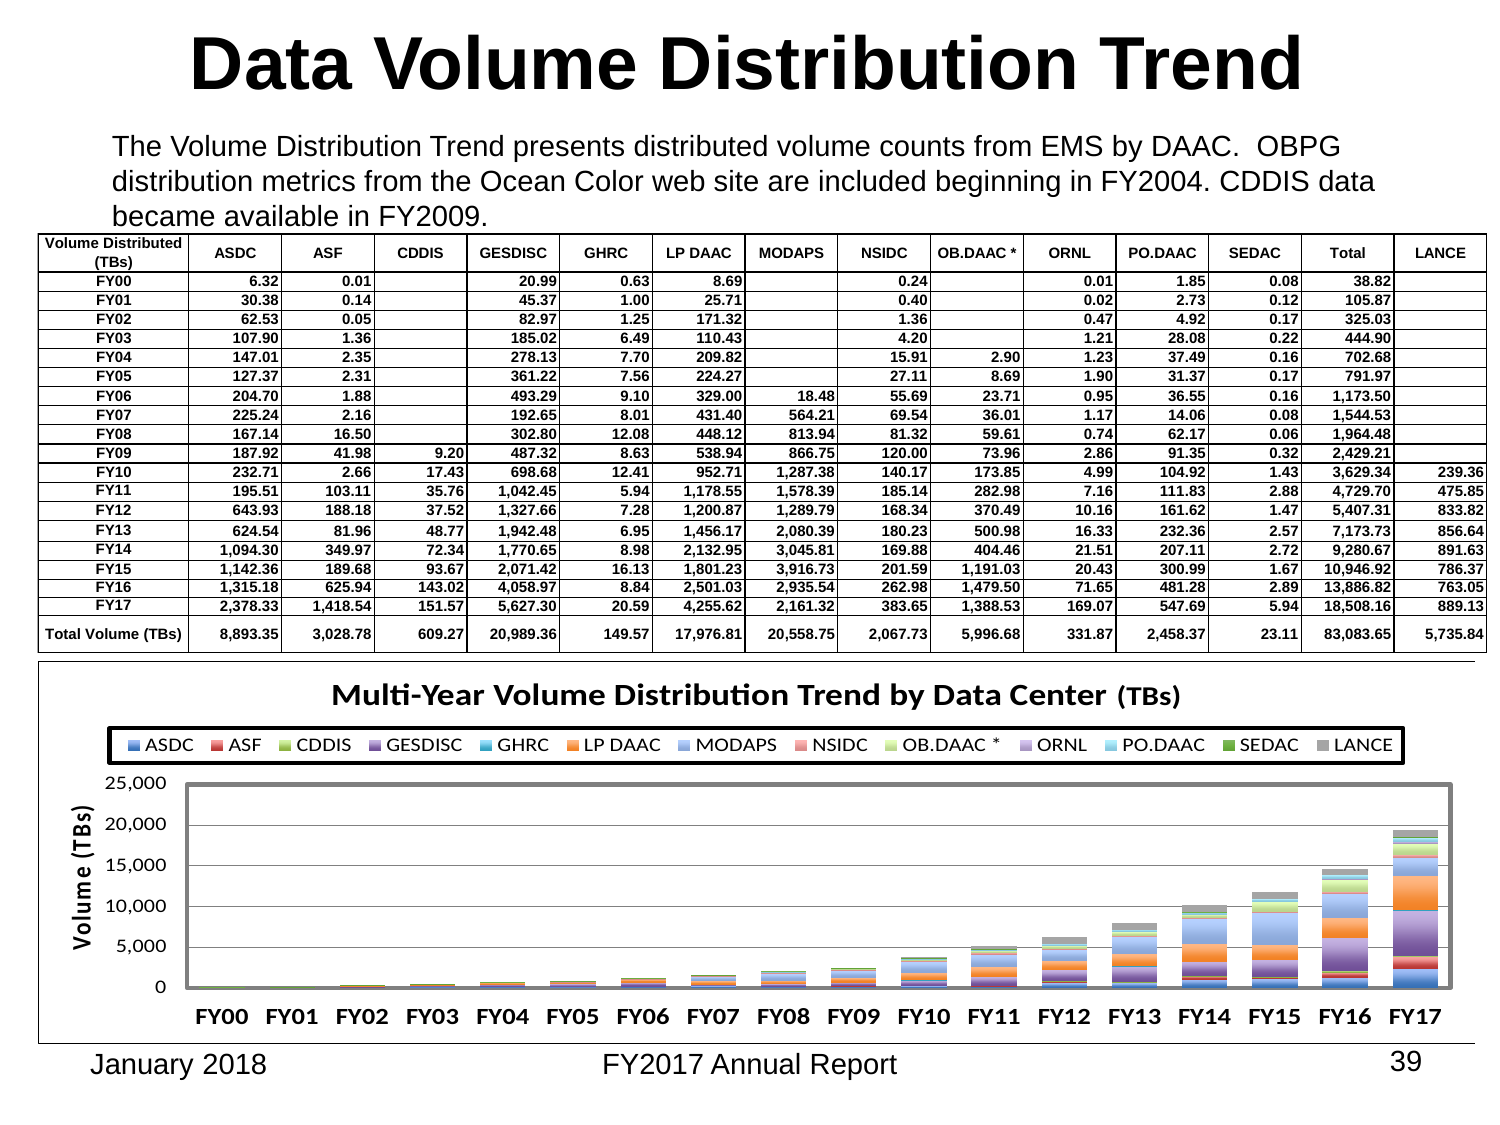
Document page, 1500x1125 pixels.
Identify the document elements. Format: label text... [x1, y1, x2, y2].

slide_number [74, 1052, 426, 1116]
picture [37, 660, 1476, 1044]
text_box The Volume Distribution Trend presents distributed volume counts from EMS by DAAC. OBPG distribution metrics from the Ocean Color web site are included beginning in FY2004. CDDIS data became available in FY2009. [97, 119, 1435, 231]
picture [37, 233, 1488, 654]
slide_number 39 [1087, 1052, 1438, 1113]
footer FY2017 Annual Report [512, 1052, 988, 1116]
title Data Volume Distribution Trend [72, 15, 1423, 104]
